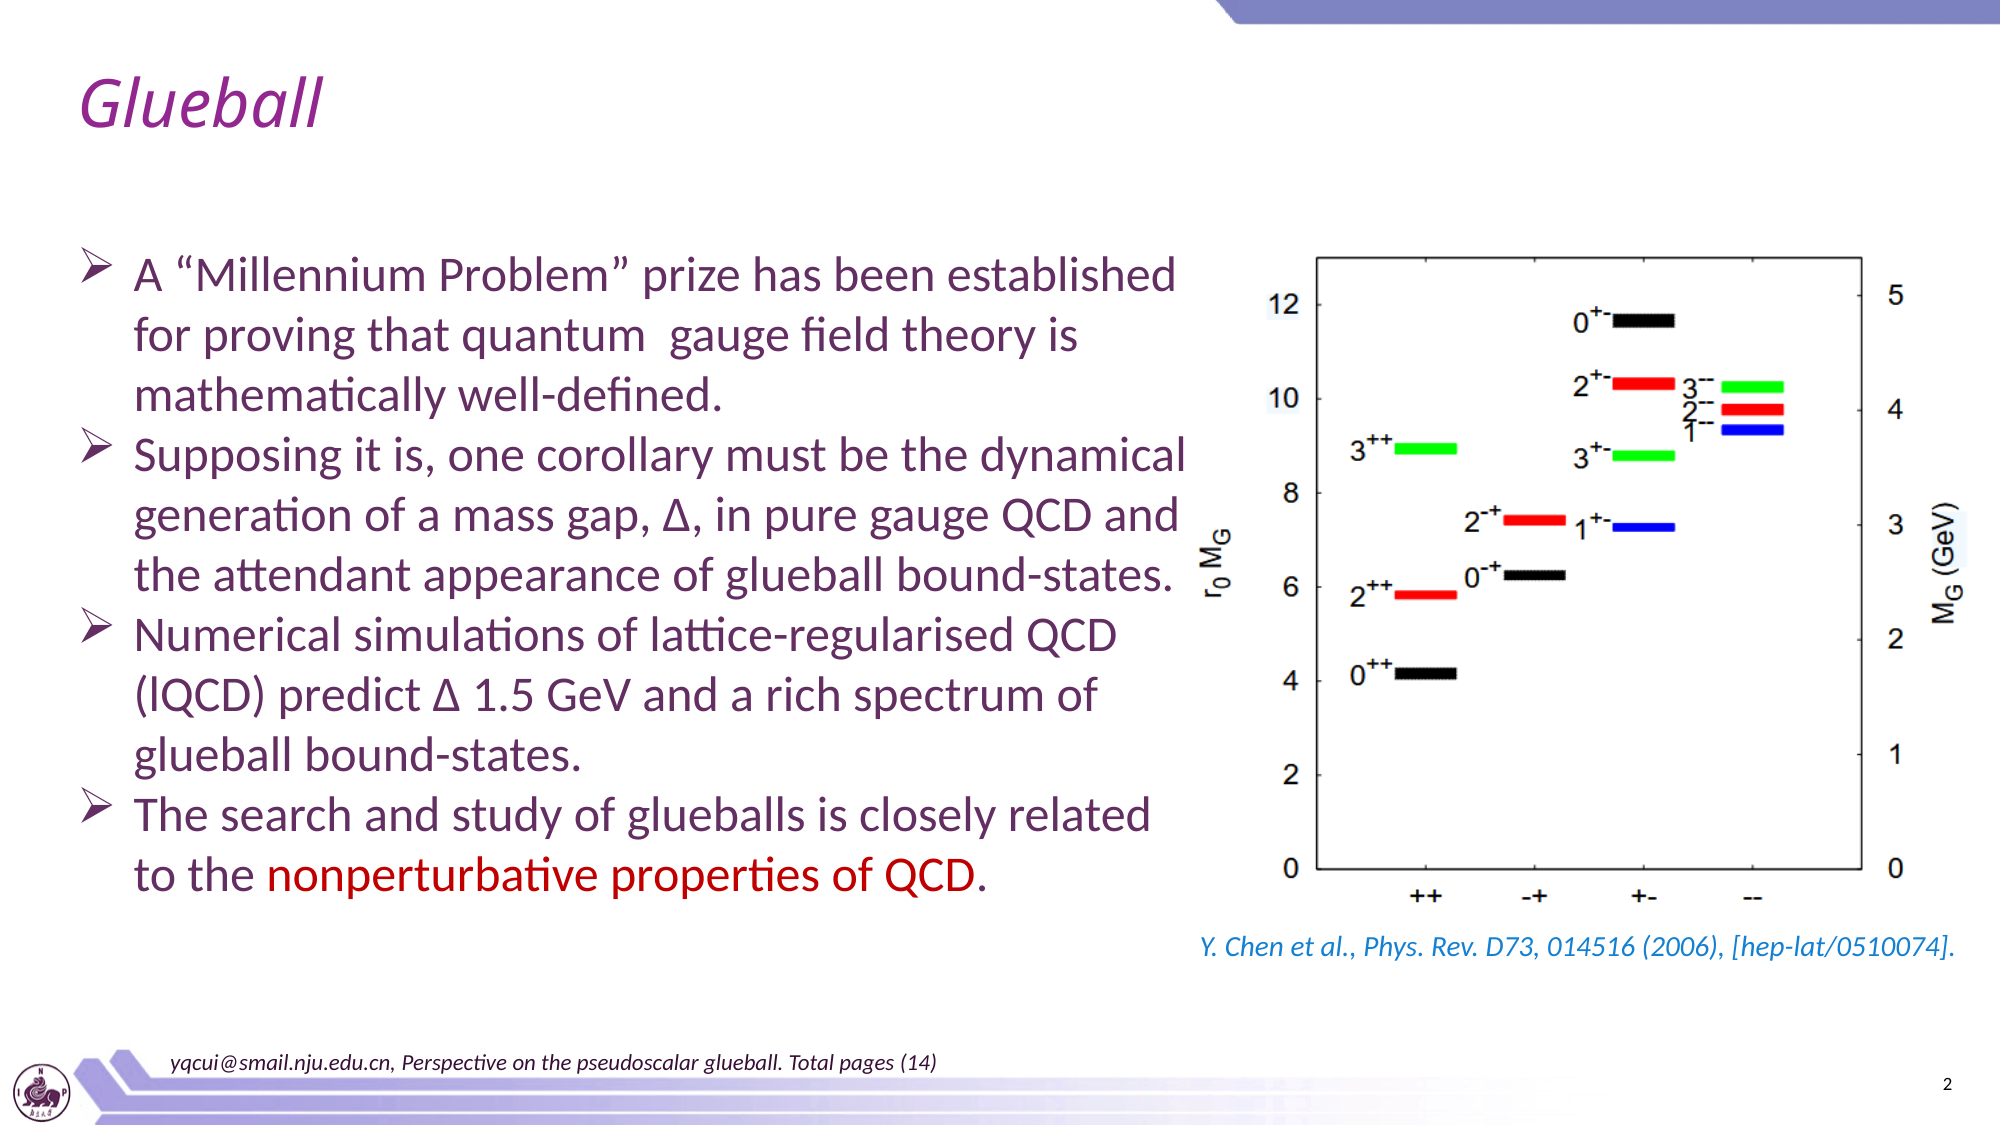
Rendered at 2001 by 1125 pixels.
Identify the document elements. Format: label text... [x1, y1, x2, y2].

picture [0, 0, 2000, 26]
text_box Glueball [62, 53, 1324, 153]
footer yqcui@smail.nju.edu.cn, Perspective on the pseudoscalar glueball. Total pages (14) [149, 1040, 1450, 1079]
picture [0, 1042, 2000, 1125]
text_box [1184, 233, 2000, 962]
slide_number 2 [1883, 1064, 1968, 1125]
